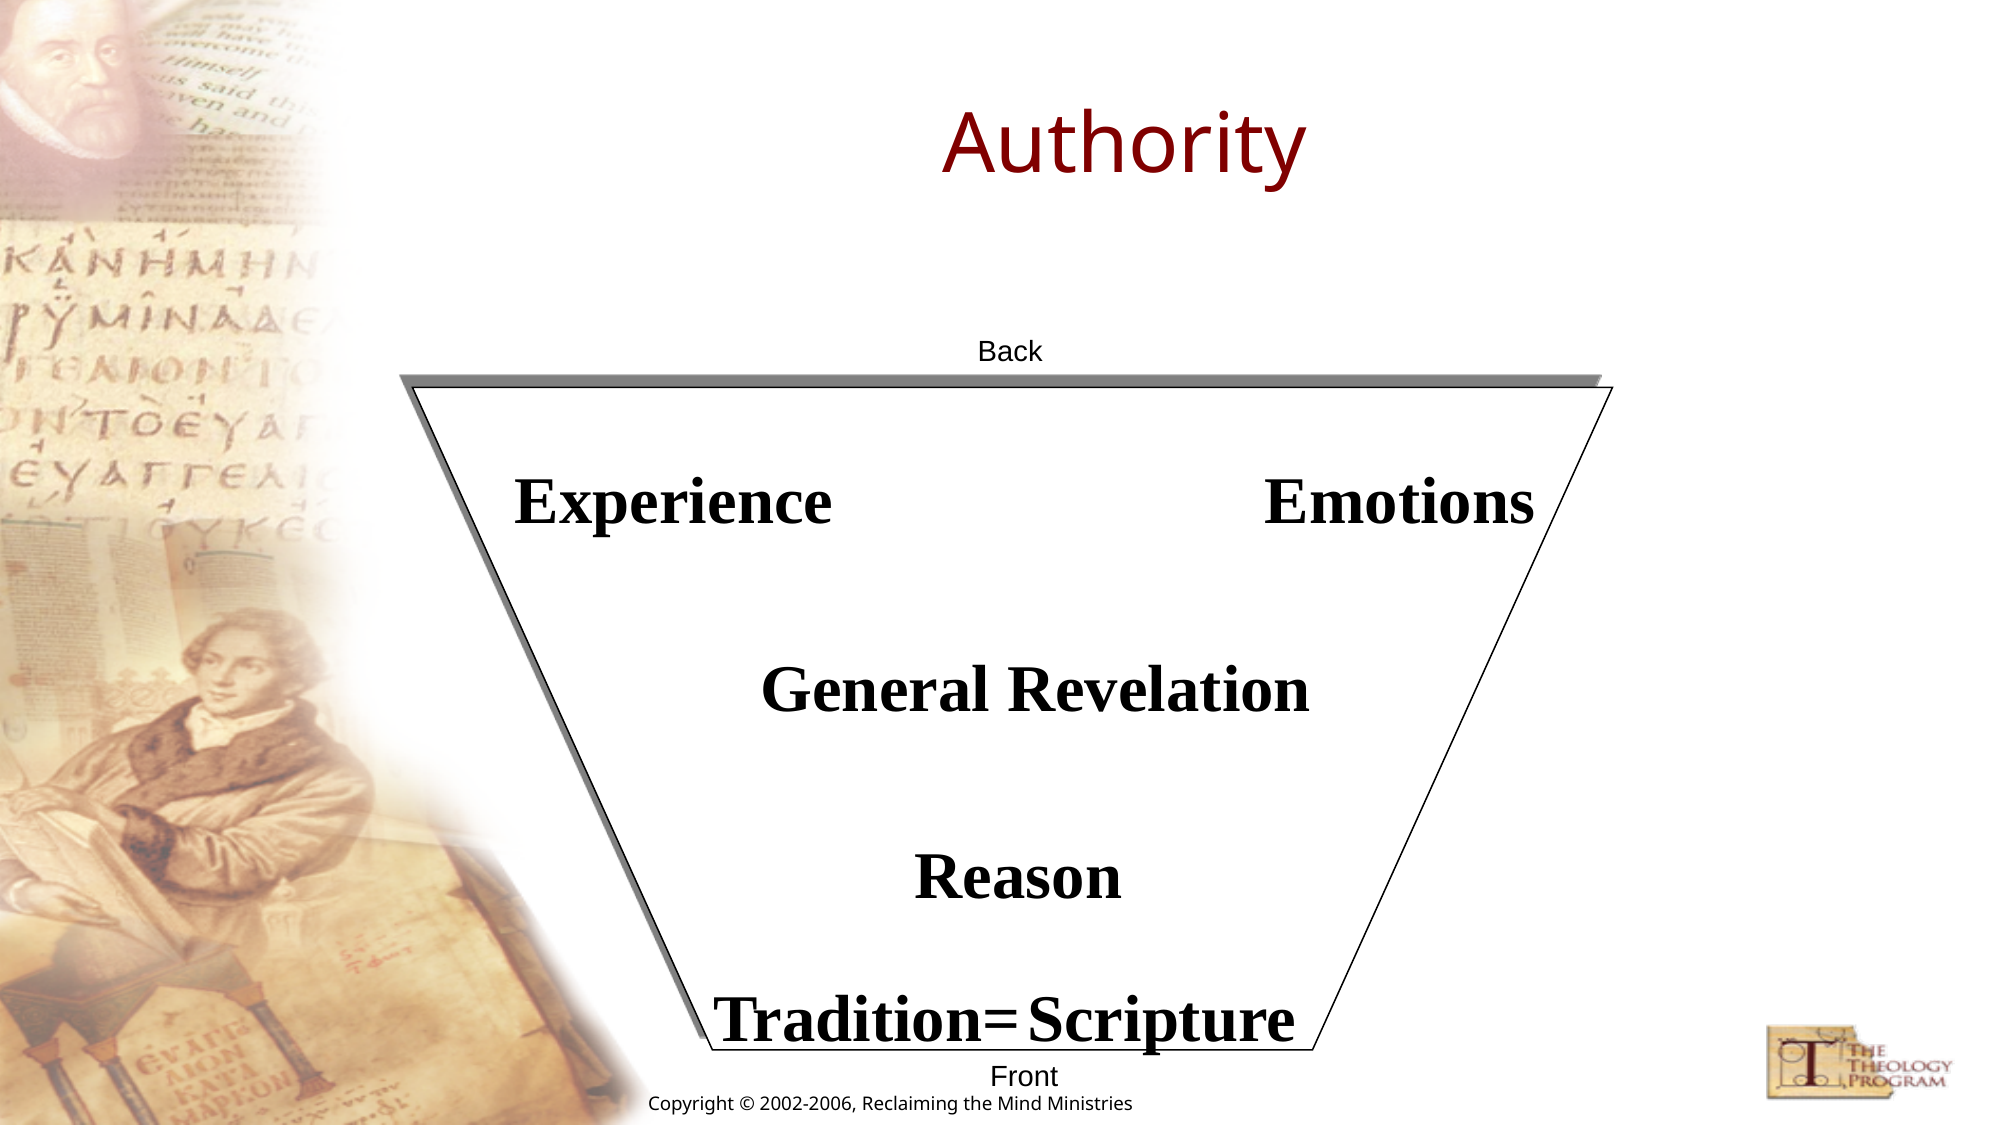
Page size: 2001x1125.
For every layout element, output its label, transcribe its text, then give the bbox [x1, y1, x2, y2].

text_box Front [975, 1049, 1088, 1100]
title Authority [350, 45, 1900, 233]
text_box Tradition= [698, 967, 1036, 1063]
text_box Scripture [1036, 967, 1312, 1063]
text_box [412, 387, 1613, 1050]
text_box General Revelation [745, 637, 1327, 733]
text_box Emotions [1250, 449, 1551, 545]
text_box Experience [500, 449, 849, 545]
text_box Reason [899, 824, 1138, 920]
picture [0, 0, 1972, 1125]
text_box Back [962, 324, 1075, 375]
